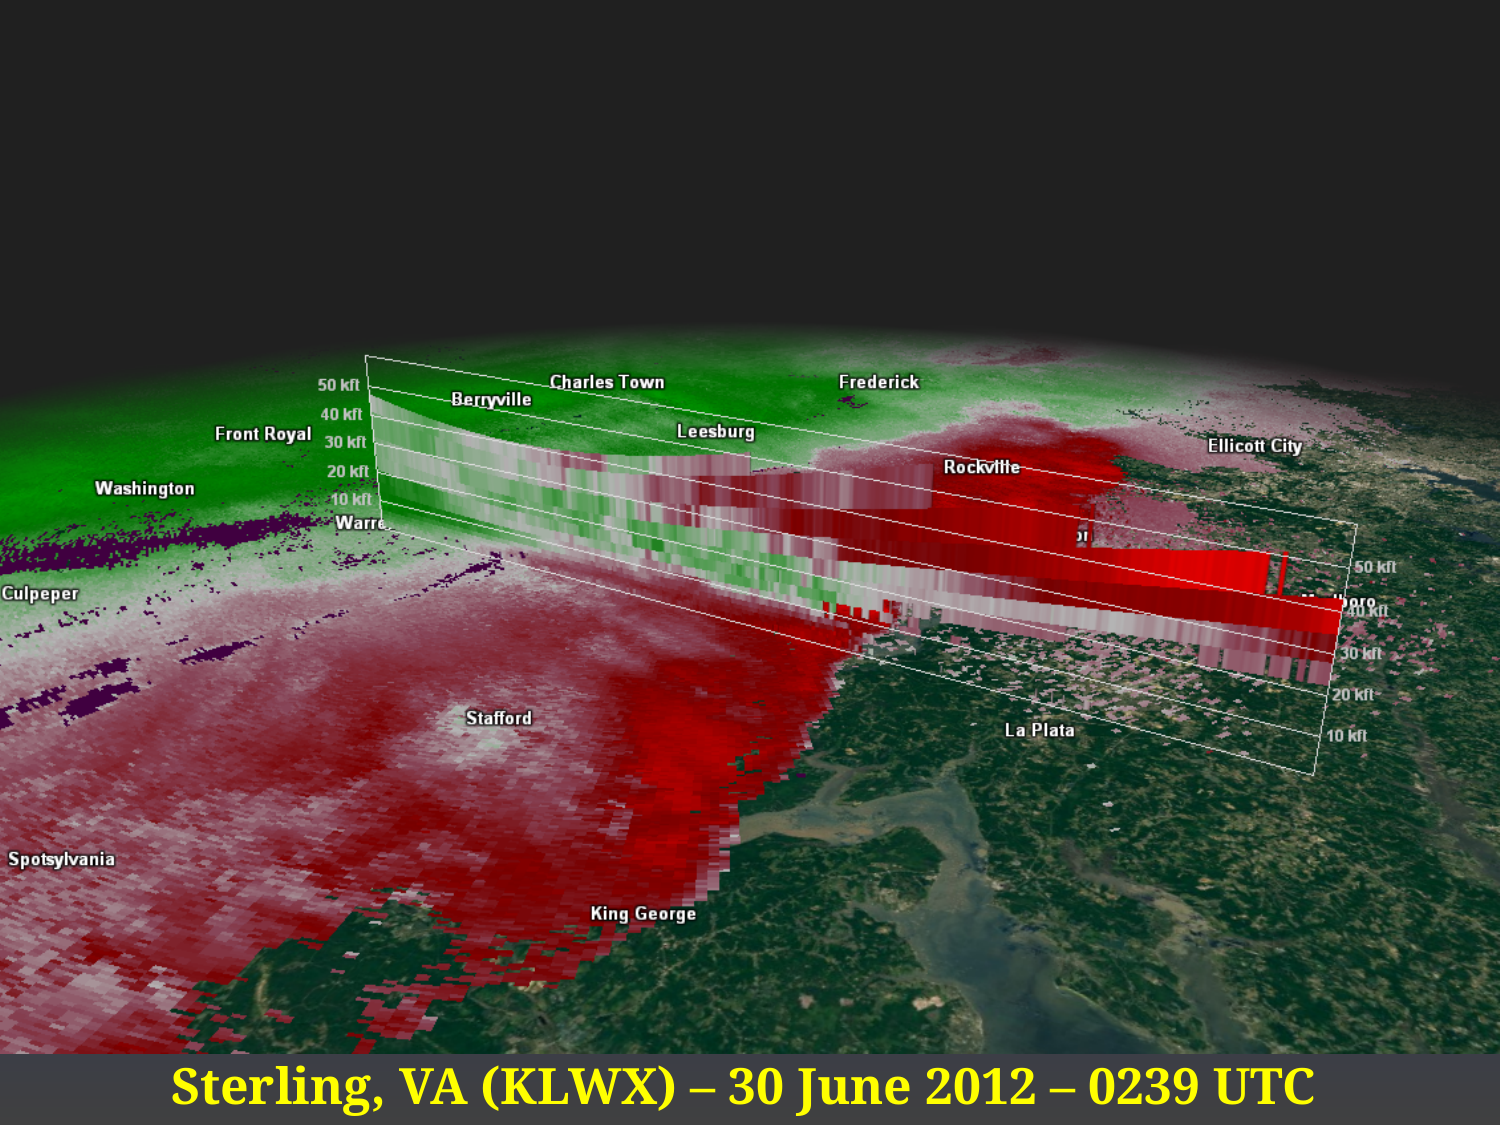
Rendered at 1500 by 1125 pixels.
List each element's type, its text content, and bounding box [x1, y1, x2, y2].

text_box Sterling, VA (KLWX) – 30 June 2012 – 0239 UTC [0, 1061, 1500, 1122]
picture [0, 0, 1500, 1055]
